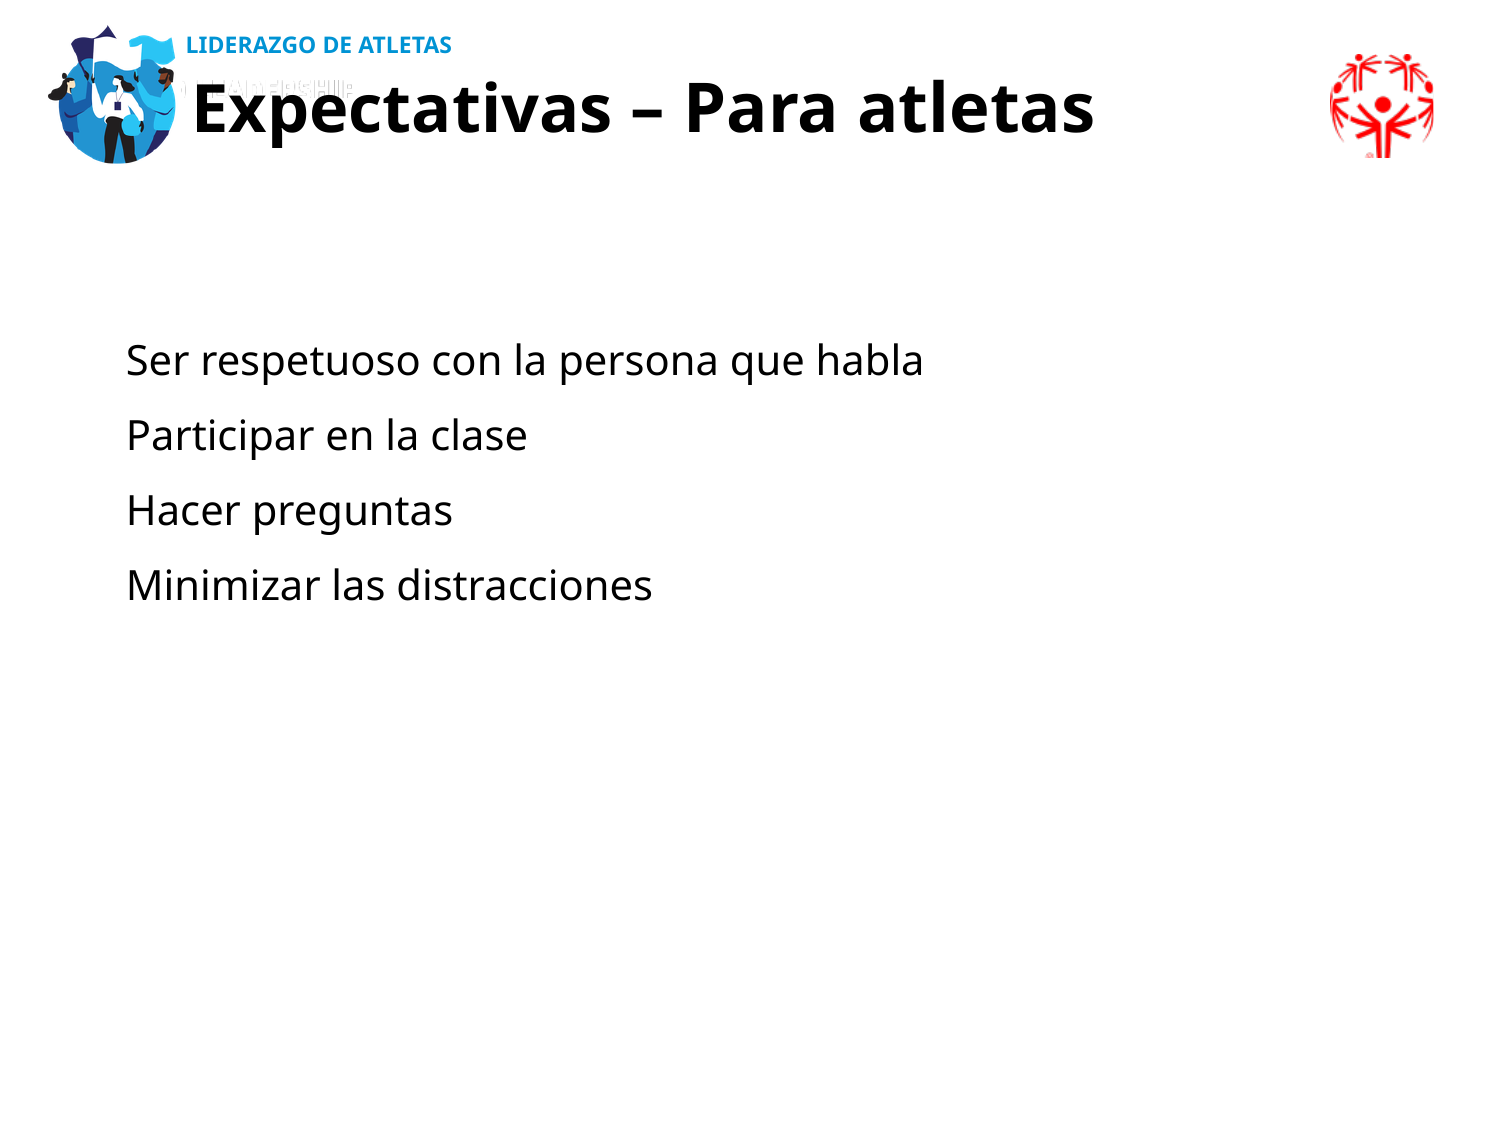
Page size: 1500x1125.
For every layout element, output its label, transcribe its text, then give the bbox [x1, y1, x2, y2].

list Ser respetuoso con la persona que habla Participar en la clase Hacer preguntas Minimizar las distracciones [111, 300, 1321, 725]
text_box Expectativas – Para atletas [179, 83, 1321, 154]
picture [32, 11, 182, 177]
